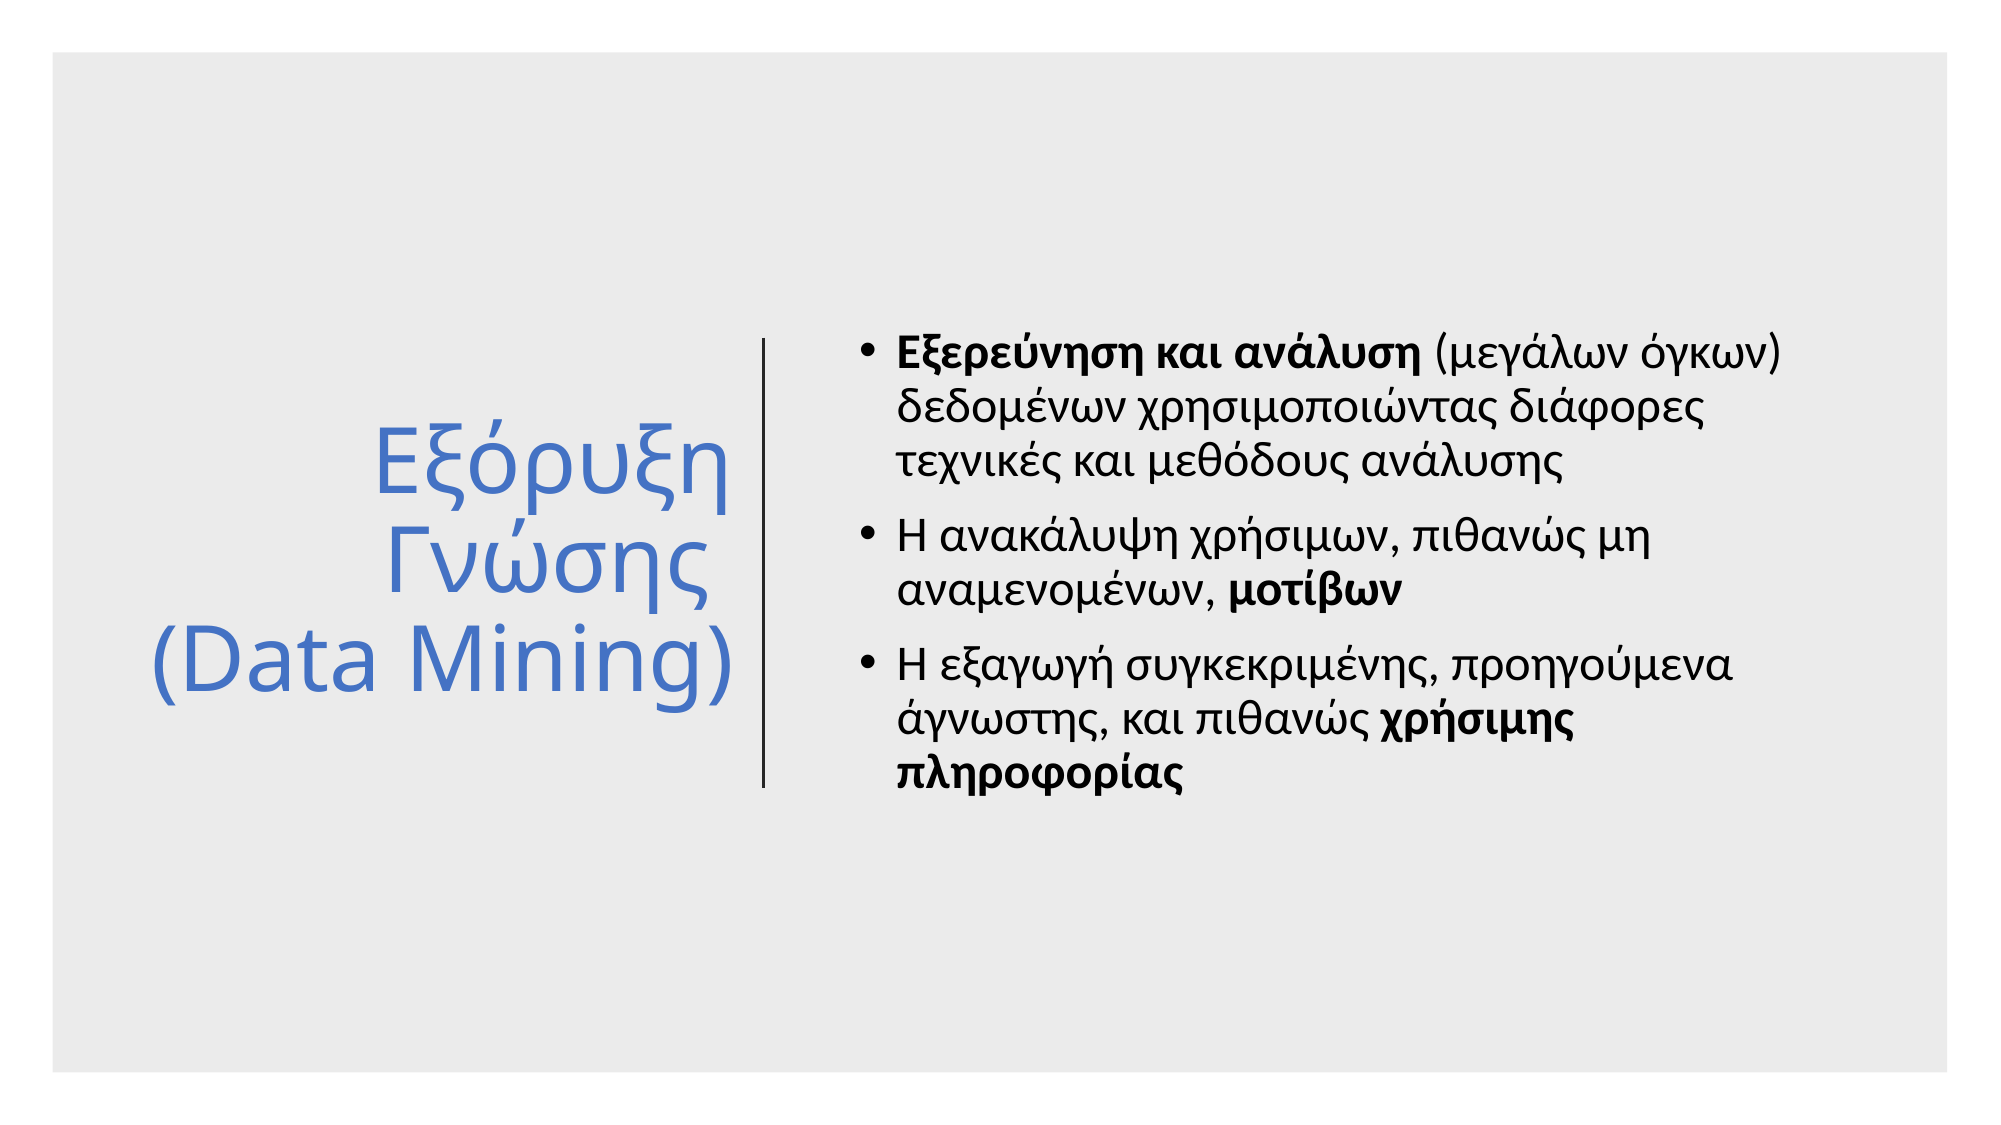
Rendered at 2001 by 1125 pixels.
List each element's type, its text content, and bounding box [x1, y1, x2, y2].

list Εξερεύνηση και ανάλυση (μεγάλων όγκων) δεδομένων χρησιμοποιώντας διάφορες τεχνικές και μεθόδους ανάλυσης Η ανακάλυψη χρήσιμων, πιθανώς μη αναμενομένων, μοτίβων Η εξαγωγή συγκεκριμένης, προηγούμενα άγνωστης, και πιθανώς χρήσιμης πληροφορίας [816, 158, 1863, 967]
title Εξόρυξη Γνώσης (Data Mining) [108, 158, 749, 967]
text_box [52, 51, 1948, 1073]
